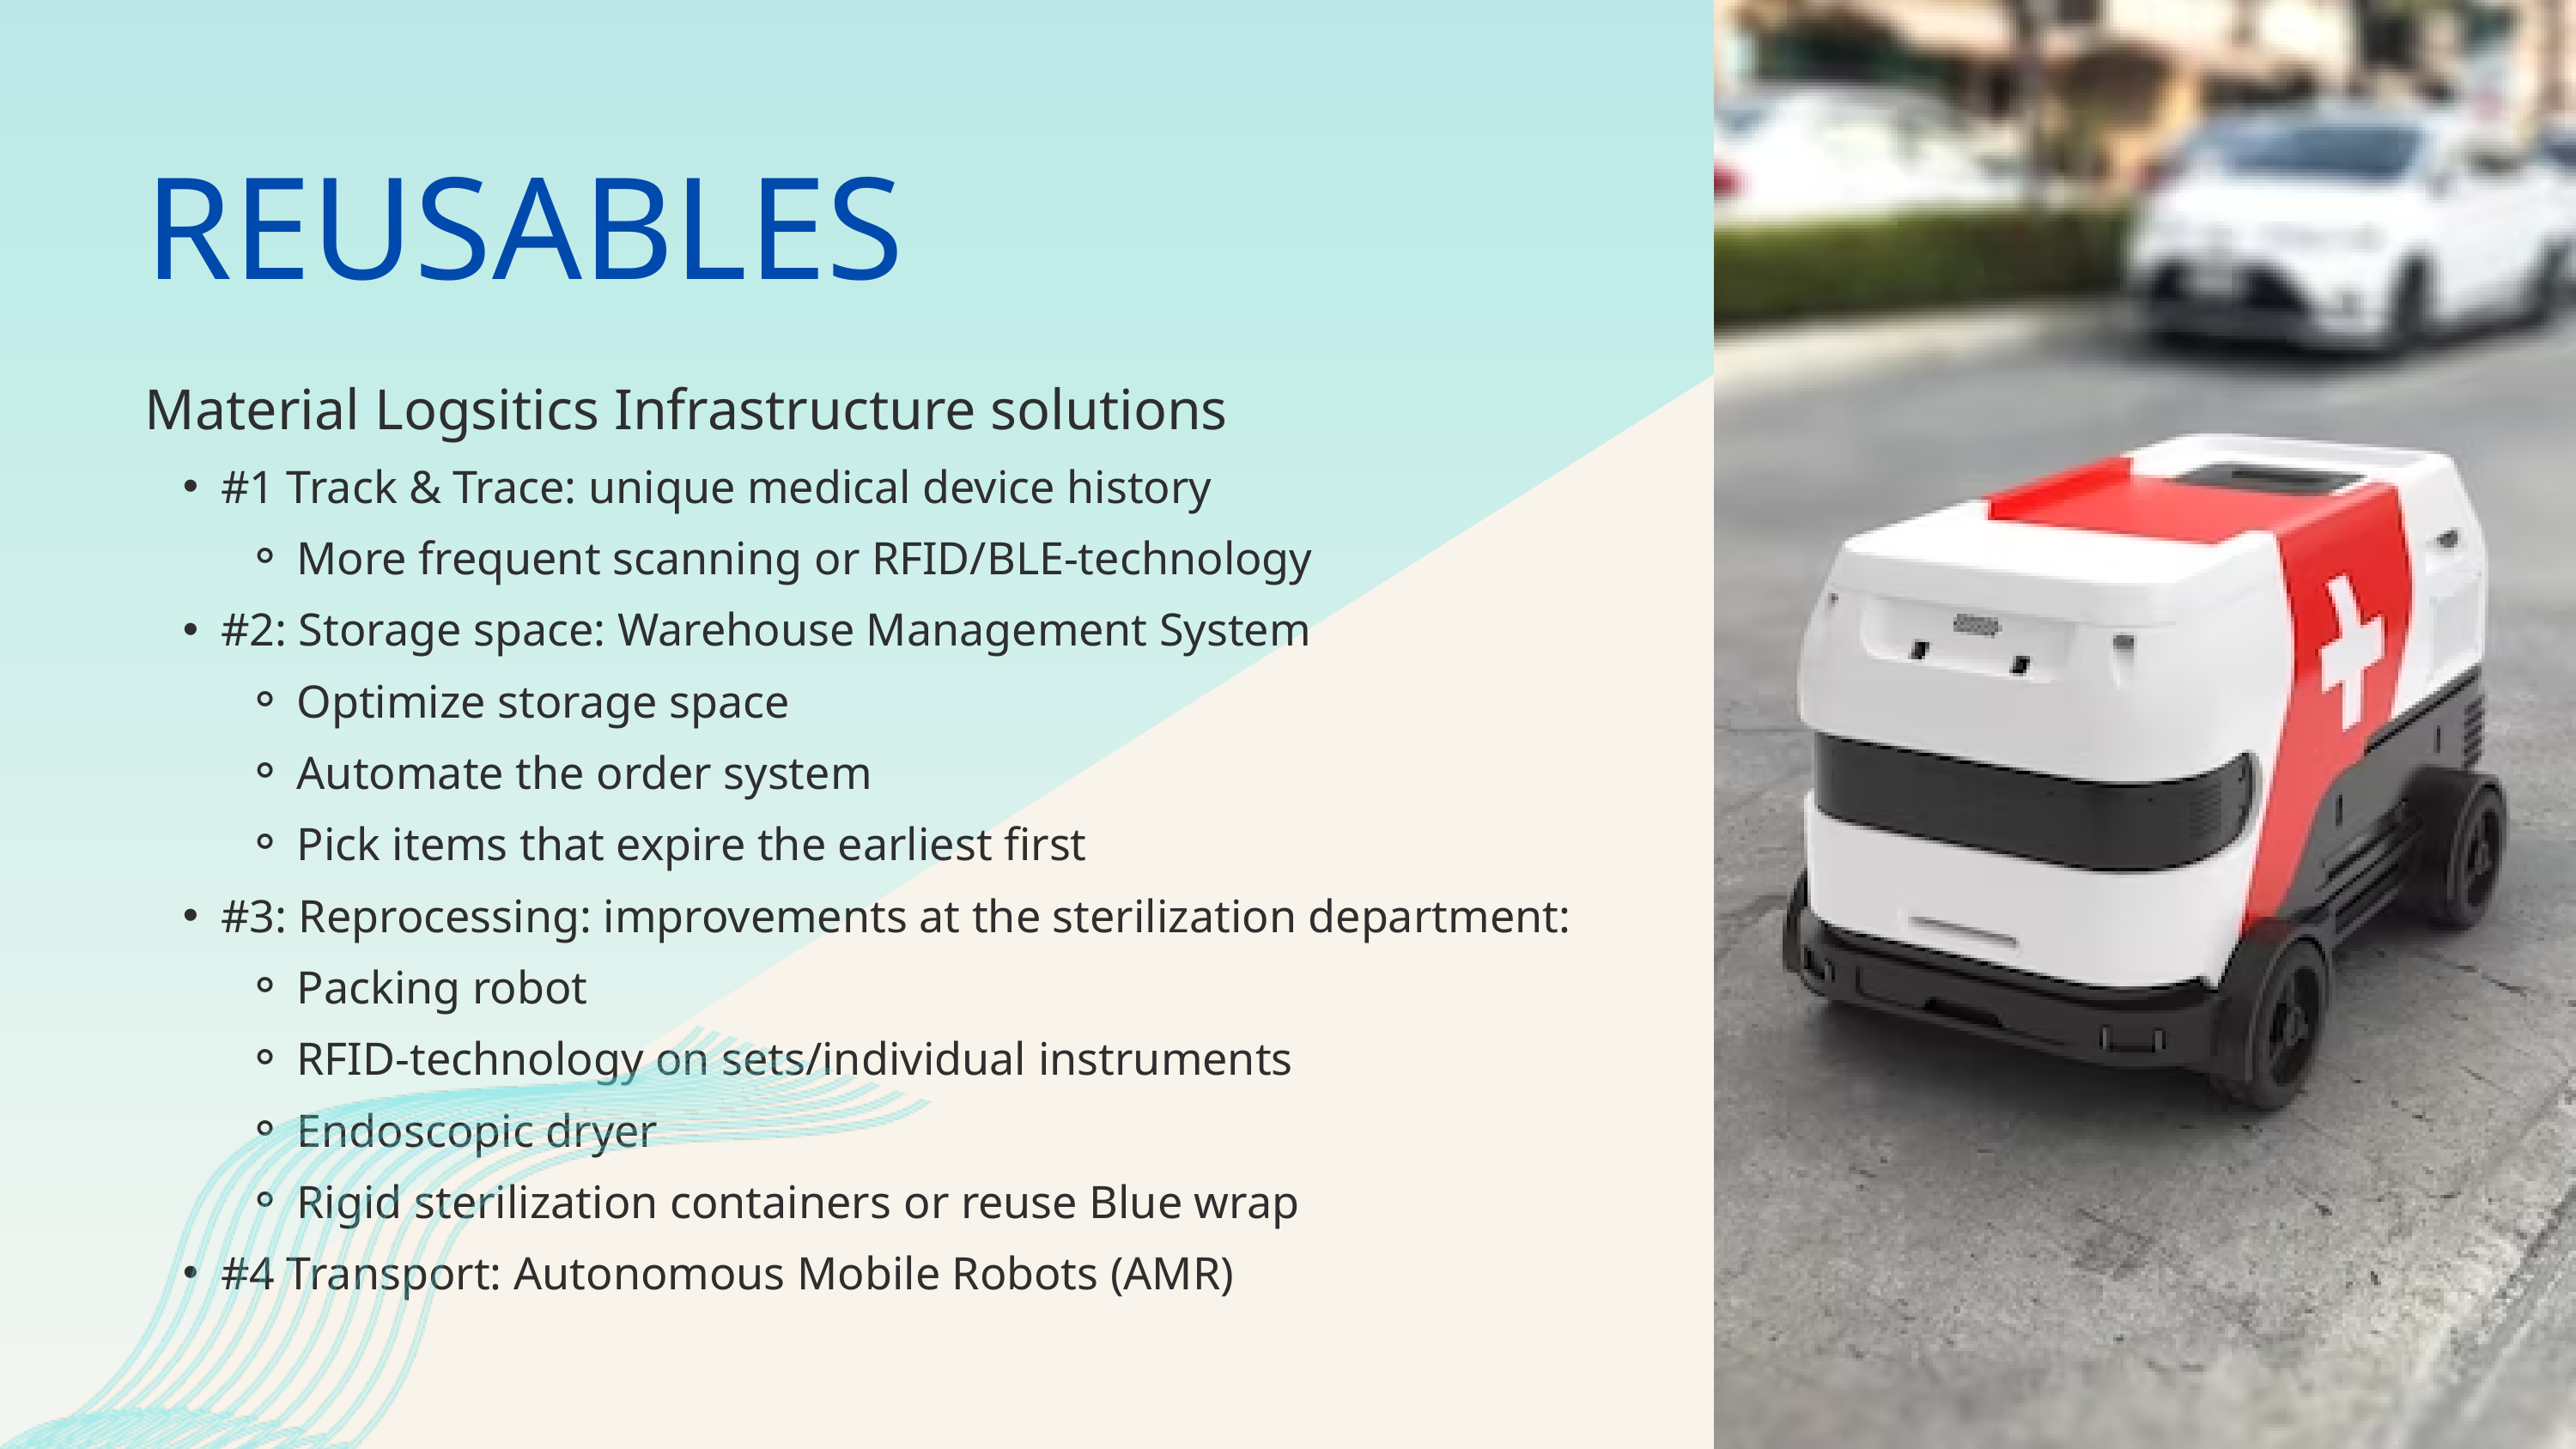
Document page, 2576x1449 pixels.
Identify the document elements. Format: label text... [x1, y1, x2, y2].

text_box Material Logsitics Infrastructure solutions #1 Track & Trace: unique medical device history More frequent scanning or RFID/BLE-technology #2: Storage space: Warehouse Management System Optimize storage space Automate the order system Pick items that expire the earliest first #3: Reprocessing: improvements at the sterilization department: Packing robot RFID-technology on sets/individual instruments Endoscopic dryer Rigid sterilization containers or reuse Blue wrap #4 Transport: Autonomous Mobile Robots (AMR) [144, 352, 1659, 1300]
text_box REUSABLES [144, 166, 1353, 308]
text_box [1714, 0, 2576, 1449]
text_box [0, 798, 1138, 1449]
text_box [0, 0, 1714, 845]
